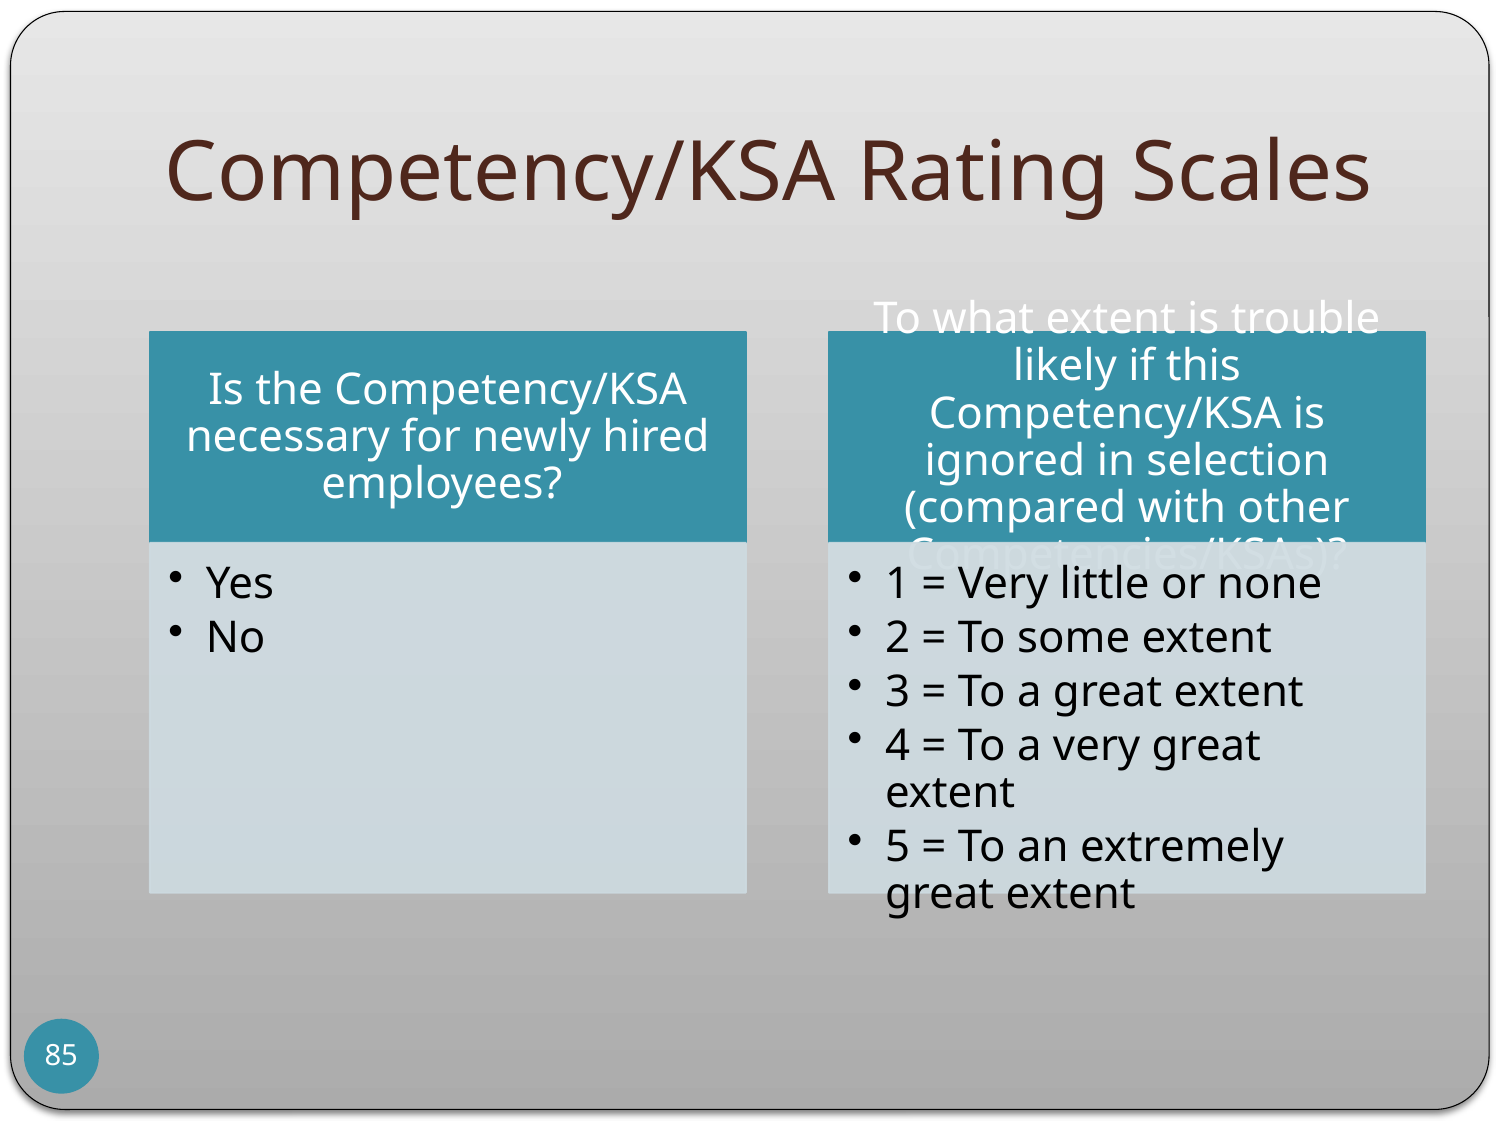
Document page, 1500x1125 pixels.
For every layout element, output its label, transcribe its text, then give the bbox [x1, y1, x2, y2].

title Competency/KSA Rating Scales [150, 45, 1425, 233]
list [149, 237, 1426, 988]
slide_number 85 [23, 1018, 99, 1094]
